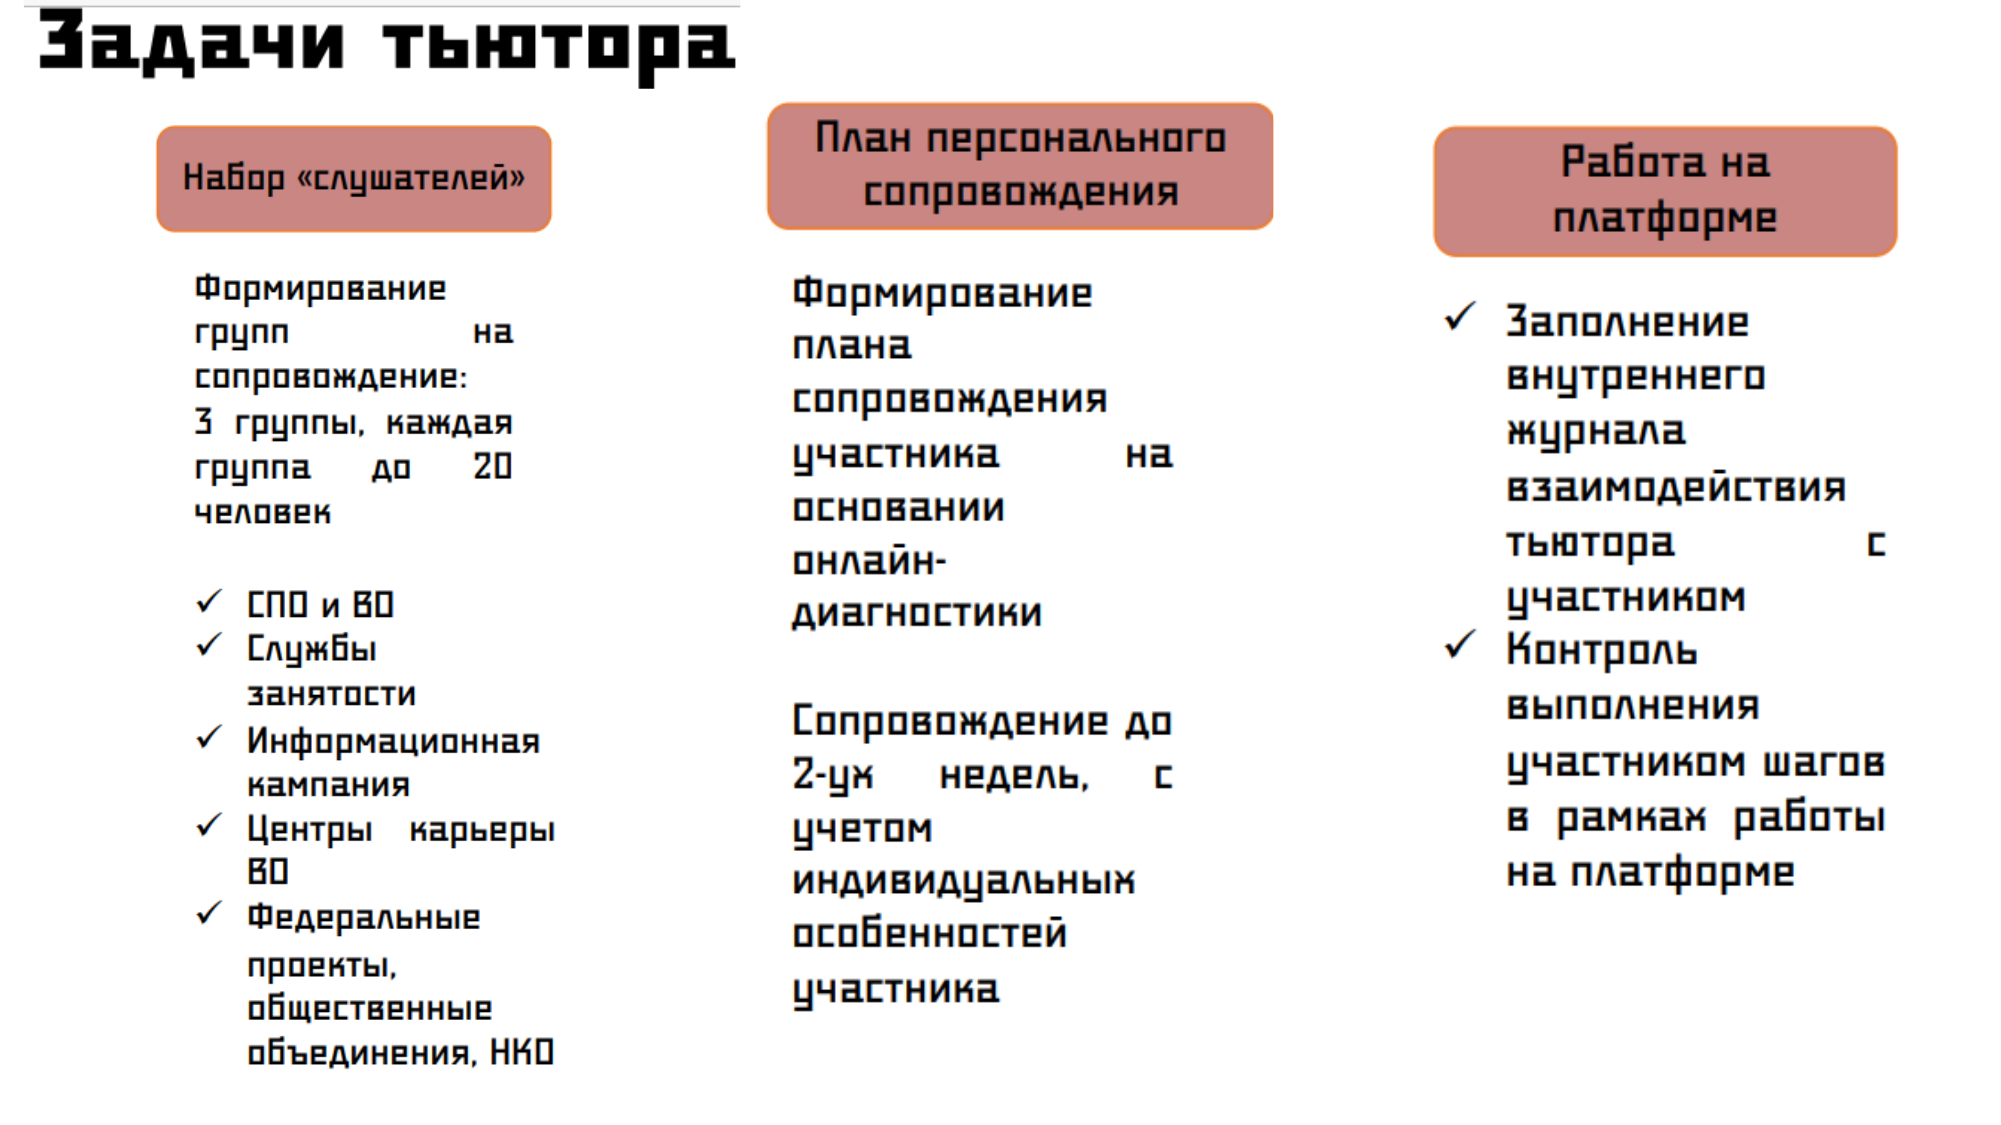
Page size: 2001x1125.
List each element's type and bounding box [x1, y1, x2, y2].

picture [23, 0, 741, 89]
picture [754, 88, 1274, 1036]
picture [146, 105, 567, 1105]
picture [1412, 105, 1915, 915]
